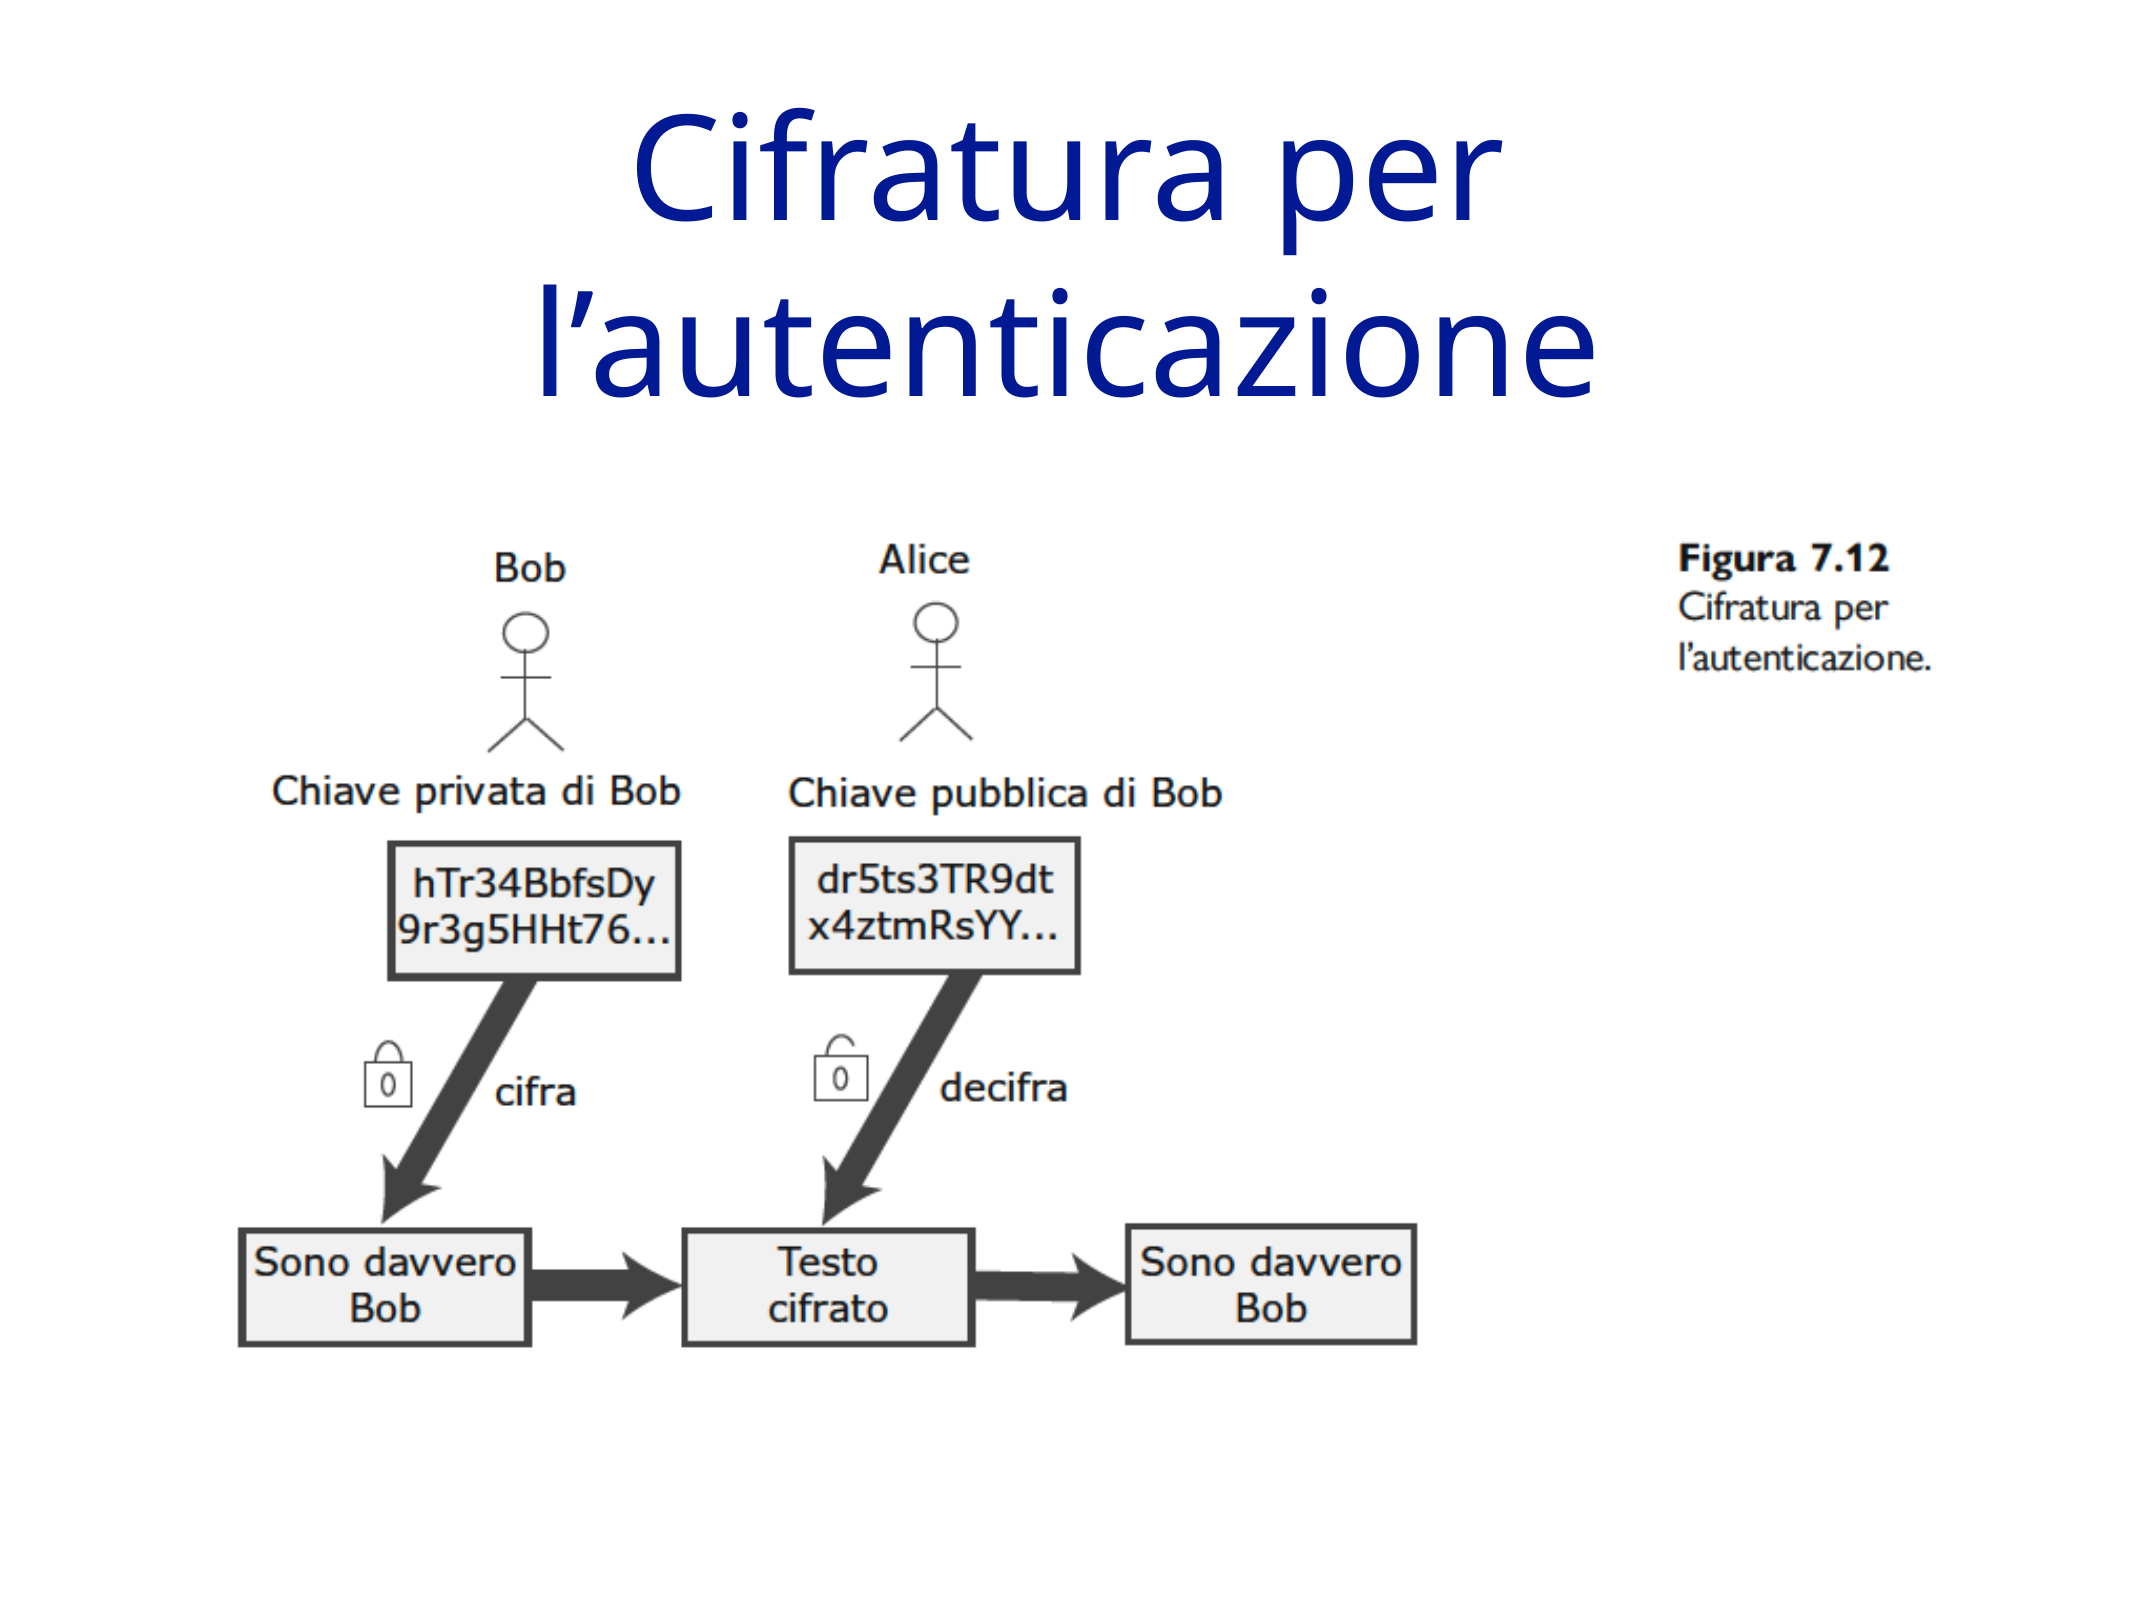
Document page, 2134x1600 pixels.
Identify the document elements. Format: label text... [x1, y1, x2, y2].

title Cifratura per l’autenticazione [155, 72, 1978, 428]
picture [207, 515, 1958, 1371]
